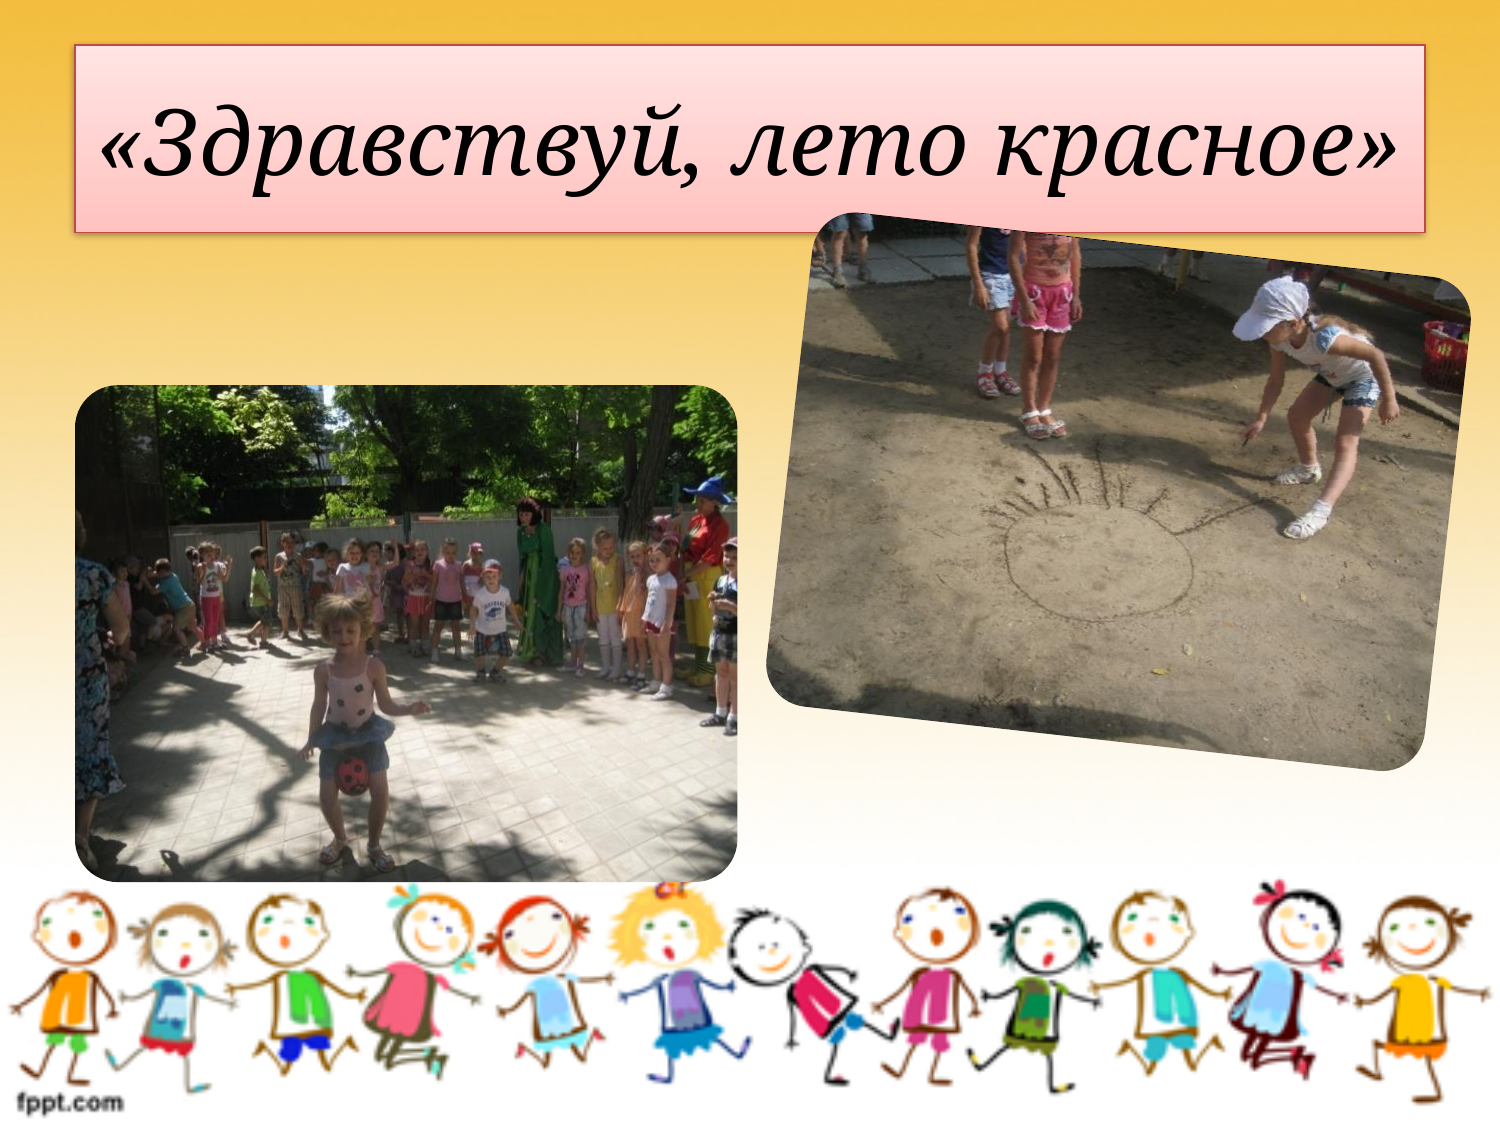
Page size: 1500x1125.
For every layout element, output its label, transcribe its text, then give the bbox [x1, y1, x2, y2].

picture [0, 0, 1500, 1125]
title «Здравствуй, лето красное» [74, 44, 1426, 233]
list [787, 243, 1451, 741]
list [74, 384, 738, 883]
